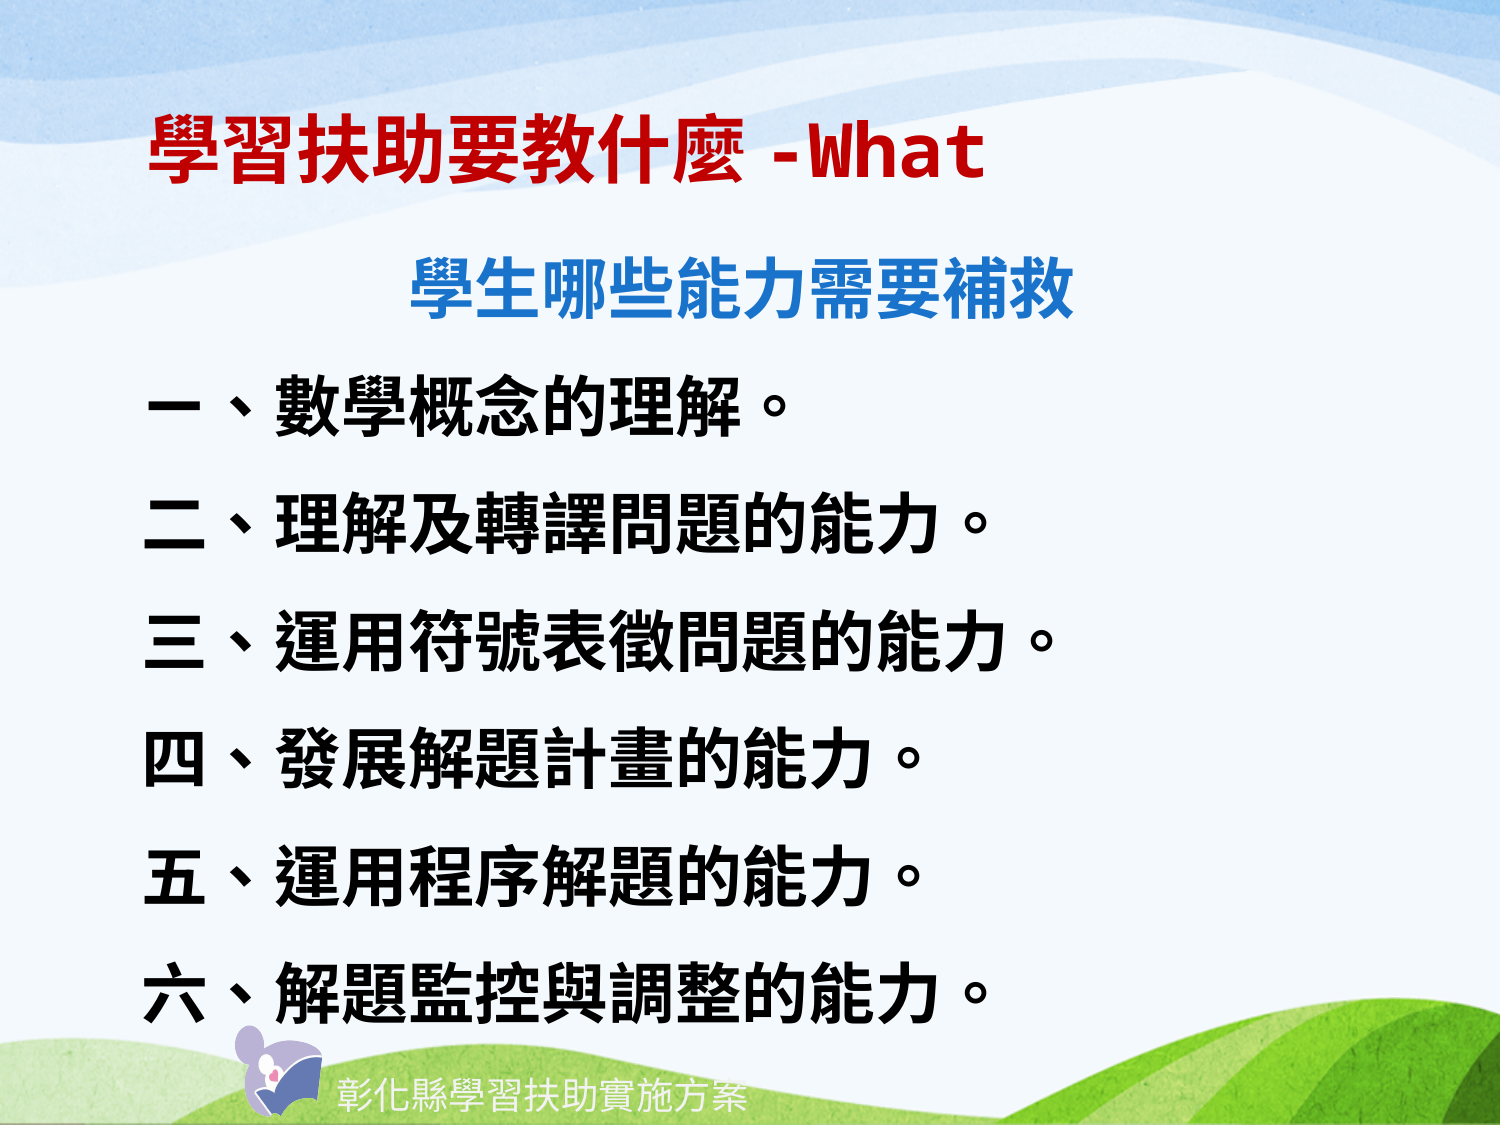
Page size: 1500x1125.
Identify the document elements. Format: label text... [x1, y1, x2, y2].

picture [0, 0, 1500, 1125]
list 學生哪些能力需要補救 ㄧ、數學概念的理解。 二、理解及轉譯問題的能力。 三、運用符號表徵問題的能力。 四、發展解題計畫的能力。 五、運用程序解題的能力。 六、解題監控與調整的能力。 [126, 239, 1364, 934]
title 學習扶助要教什麼-What [131, 50, 1369, 202]
